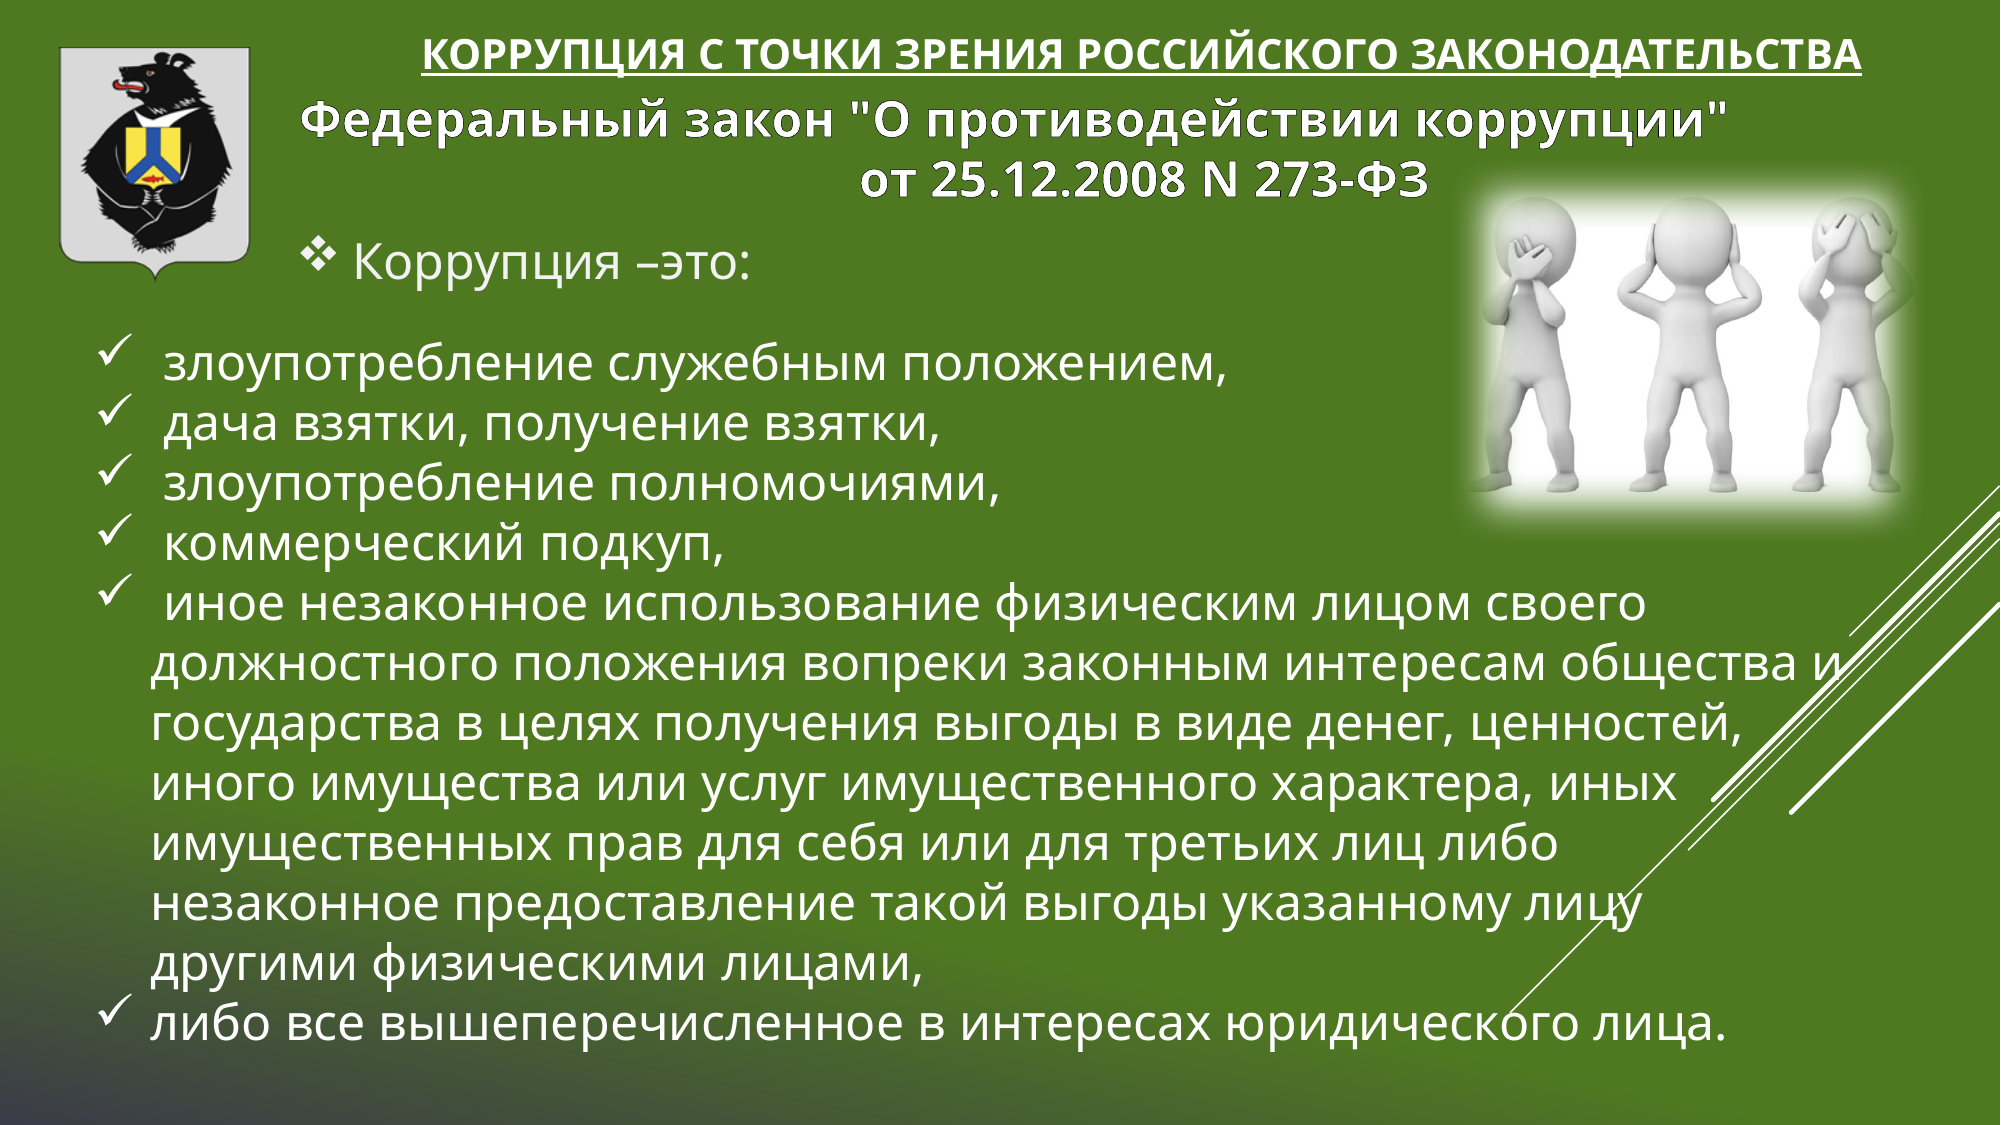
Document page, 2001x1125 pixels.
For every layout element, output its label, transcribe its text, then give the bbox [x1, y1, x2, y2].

picture [1446, 155, 1929, 546]
picture [58, 46, 252, 284]
text_box КОРРУПЦИЯ С ТОЧКИ ЗРЕНИЯ РОССИЙСКОГО ЗАКОНОДАТЕЛЬСТВА [302, 20, 1981, 86]
text_box Федеральный закон "О противодействии коррупции" от 25.12.2008 N 273-ФЗ [281, 79, 1969, 215]
text_box злоупотребление служебным положением, дача взятки, получение взятки, злоупотребление полномочиями, коммерческий подкуп, иное незаконное использование физическим лицом своего должностного положения вопреки законным интересам общества и государства в целях получения выгоды в виде денег, ценностей, иного имущества или услуг имущественного характера, иных имущественных прав для себя или для третьих лиц либо незаконное предоставление такой выгоды указанному лицу другими физическими лицами, либо все вышеперечисленное в интересах юридического лица. [79, 283, 1875, 1058]
text_box Коррупция –это: [281, 201, 1446, 283]
